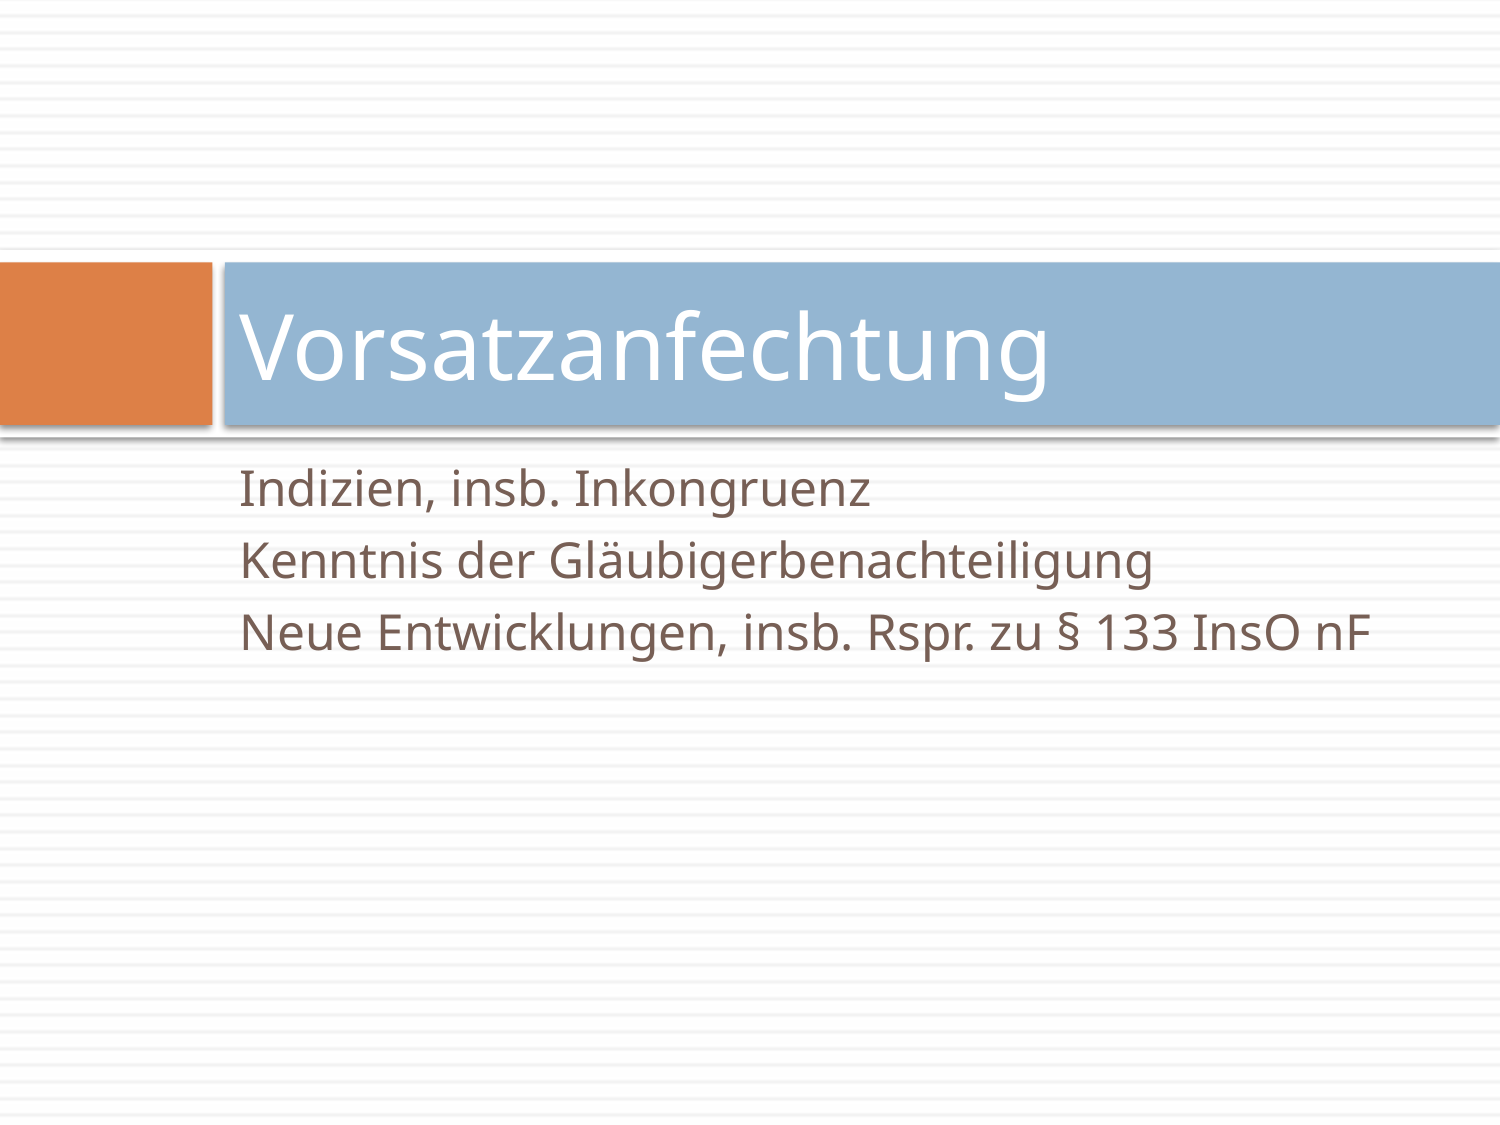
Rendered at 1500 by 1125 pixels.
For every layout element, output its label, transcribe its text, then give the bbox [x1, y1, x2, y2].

list Indizien, insb. Inkongruenz Kenntnis der Gläubigerbenachteiligung Neue Entwicklungen, insb. Rspr. zu § 133 InsO nF [225, 450, 1394, 725]
title Vorsatzanfechtung [225, 262, 1475, 425]
